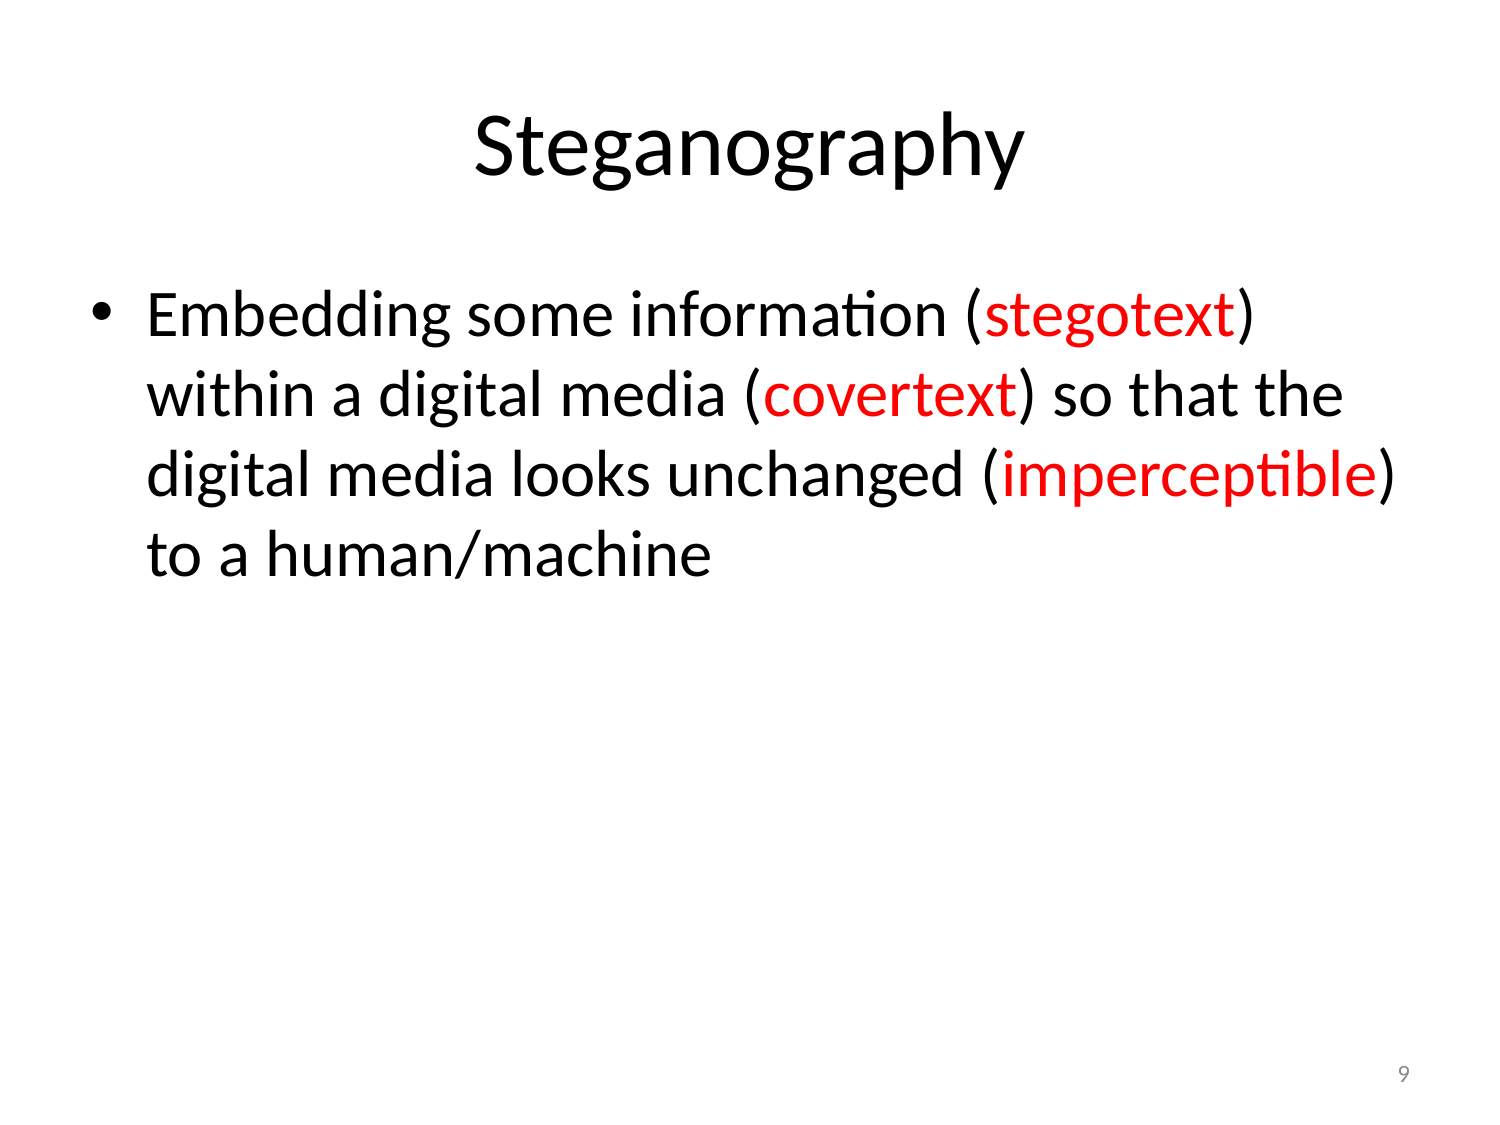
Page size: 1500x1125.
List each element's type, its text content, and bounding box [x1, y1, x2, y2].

slide_number 9 [1074, 1042, 1425, 1103]
list Embedding some information (stegotext) within a digital media (covertext) so that the digital media looks unchanged (imperceptible) to a human/machine [75, 262, 1425, 1005]
title Steganography [75, 45, 1425, 233]
